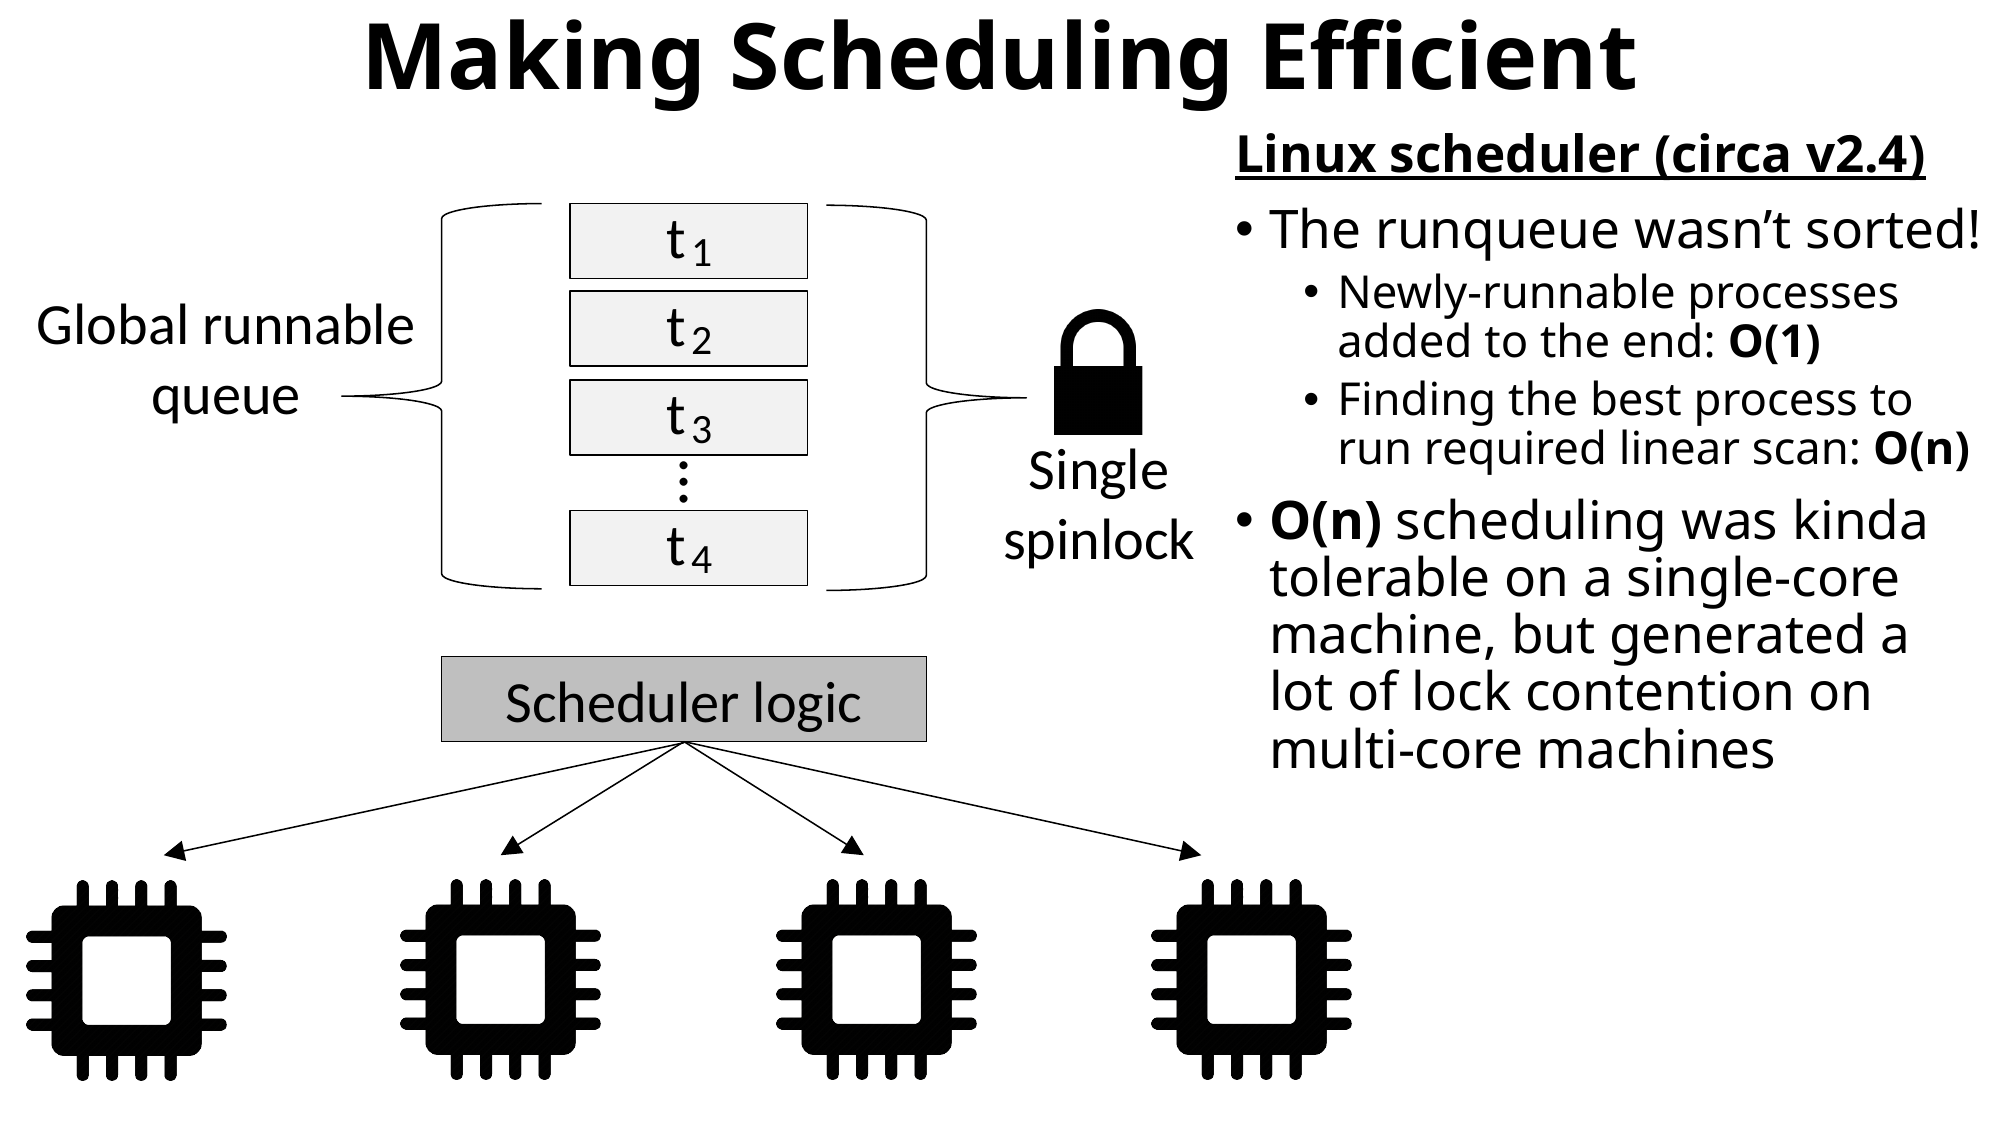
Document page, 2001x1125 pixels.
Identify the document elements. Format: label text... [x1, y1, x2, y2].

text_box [20, 192, 1352, 1081]
title Making Scheduling Efficient [137, 0, 1863, 133]
list Linux scheduler (circa v2.4) The runqueue wasn’t sorted! Newly-runnable processes added to the end: O(1) Finding the best process to run required linear scan: O(n) O(n) scheduling was kinda tolerable on a single-core machine, but generated a lot of lock contention on multi-core machines [1220, 120, 1998, 933]
